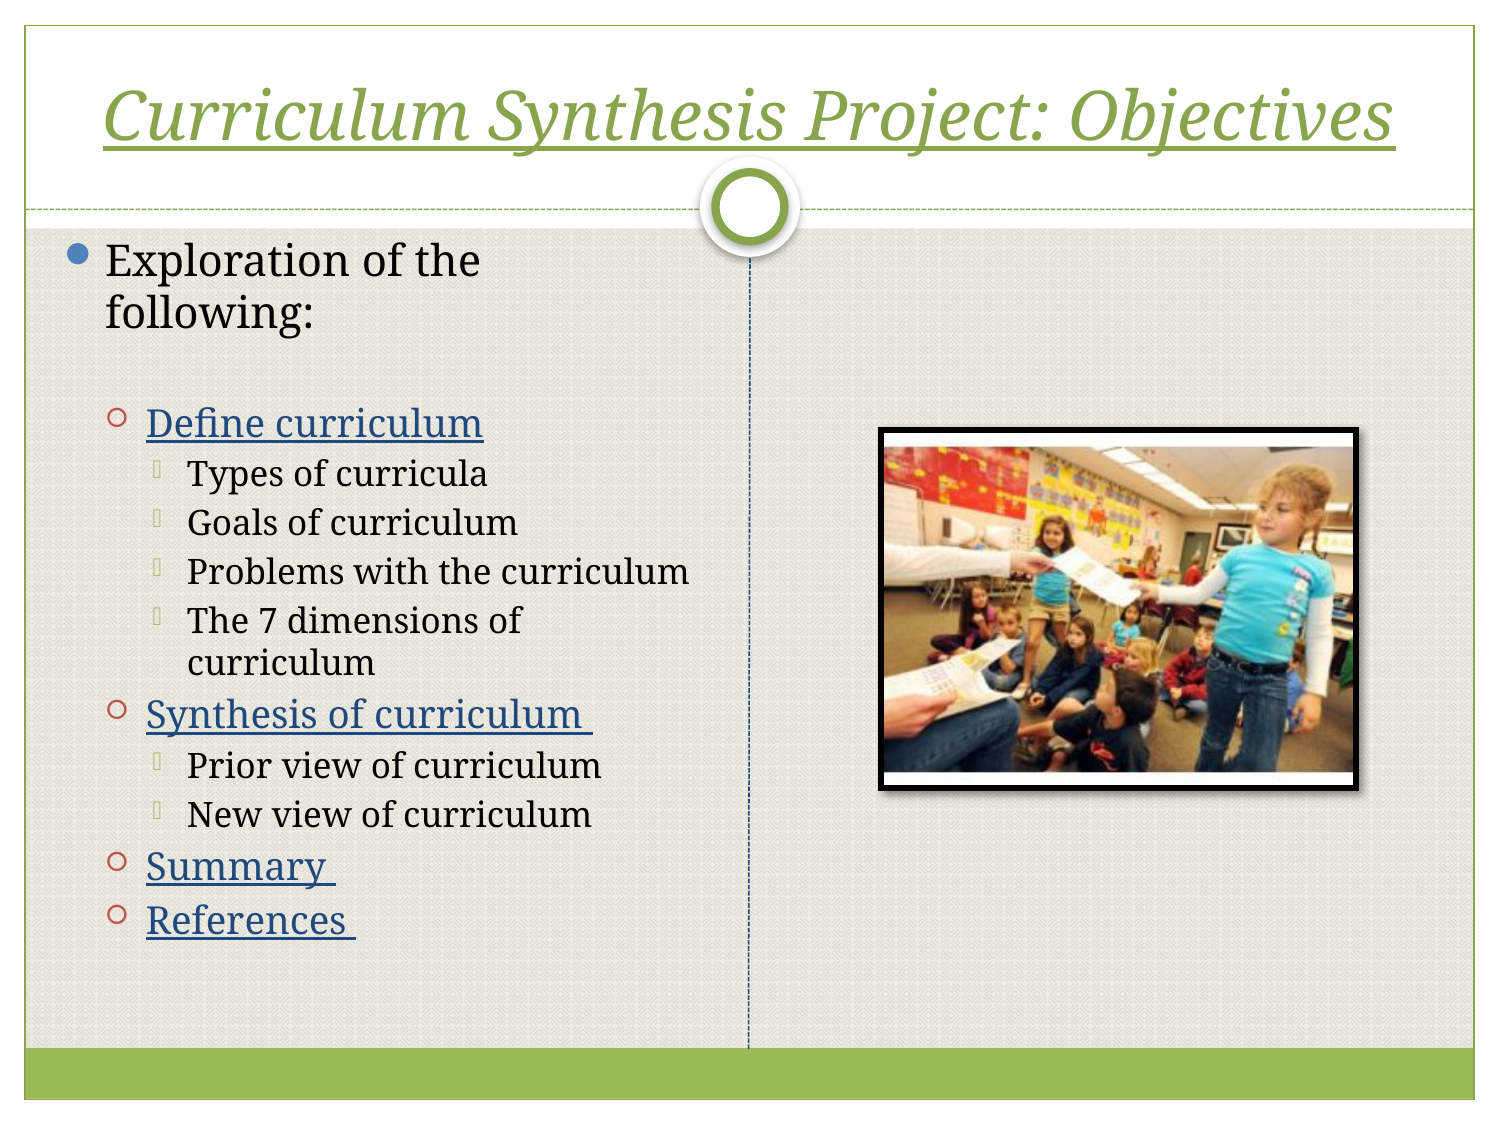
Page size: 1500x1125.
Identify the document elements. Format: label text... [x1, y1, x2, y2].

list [884, 432, 1354, 785]
title Curriculum Synthesis Project: Objectives [49, 37, 1450, 162]
list Exploration of the following: Define curriculum Types of curricula Goals of curriculum Problems with the curriculum The 7 dimensions of curriculum Synthesis of curriculum Prior view of curriculum New view of curriculum Summary References [49, 224, 712, 993]
